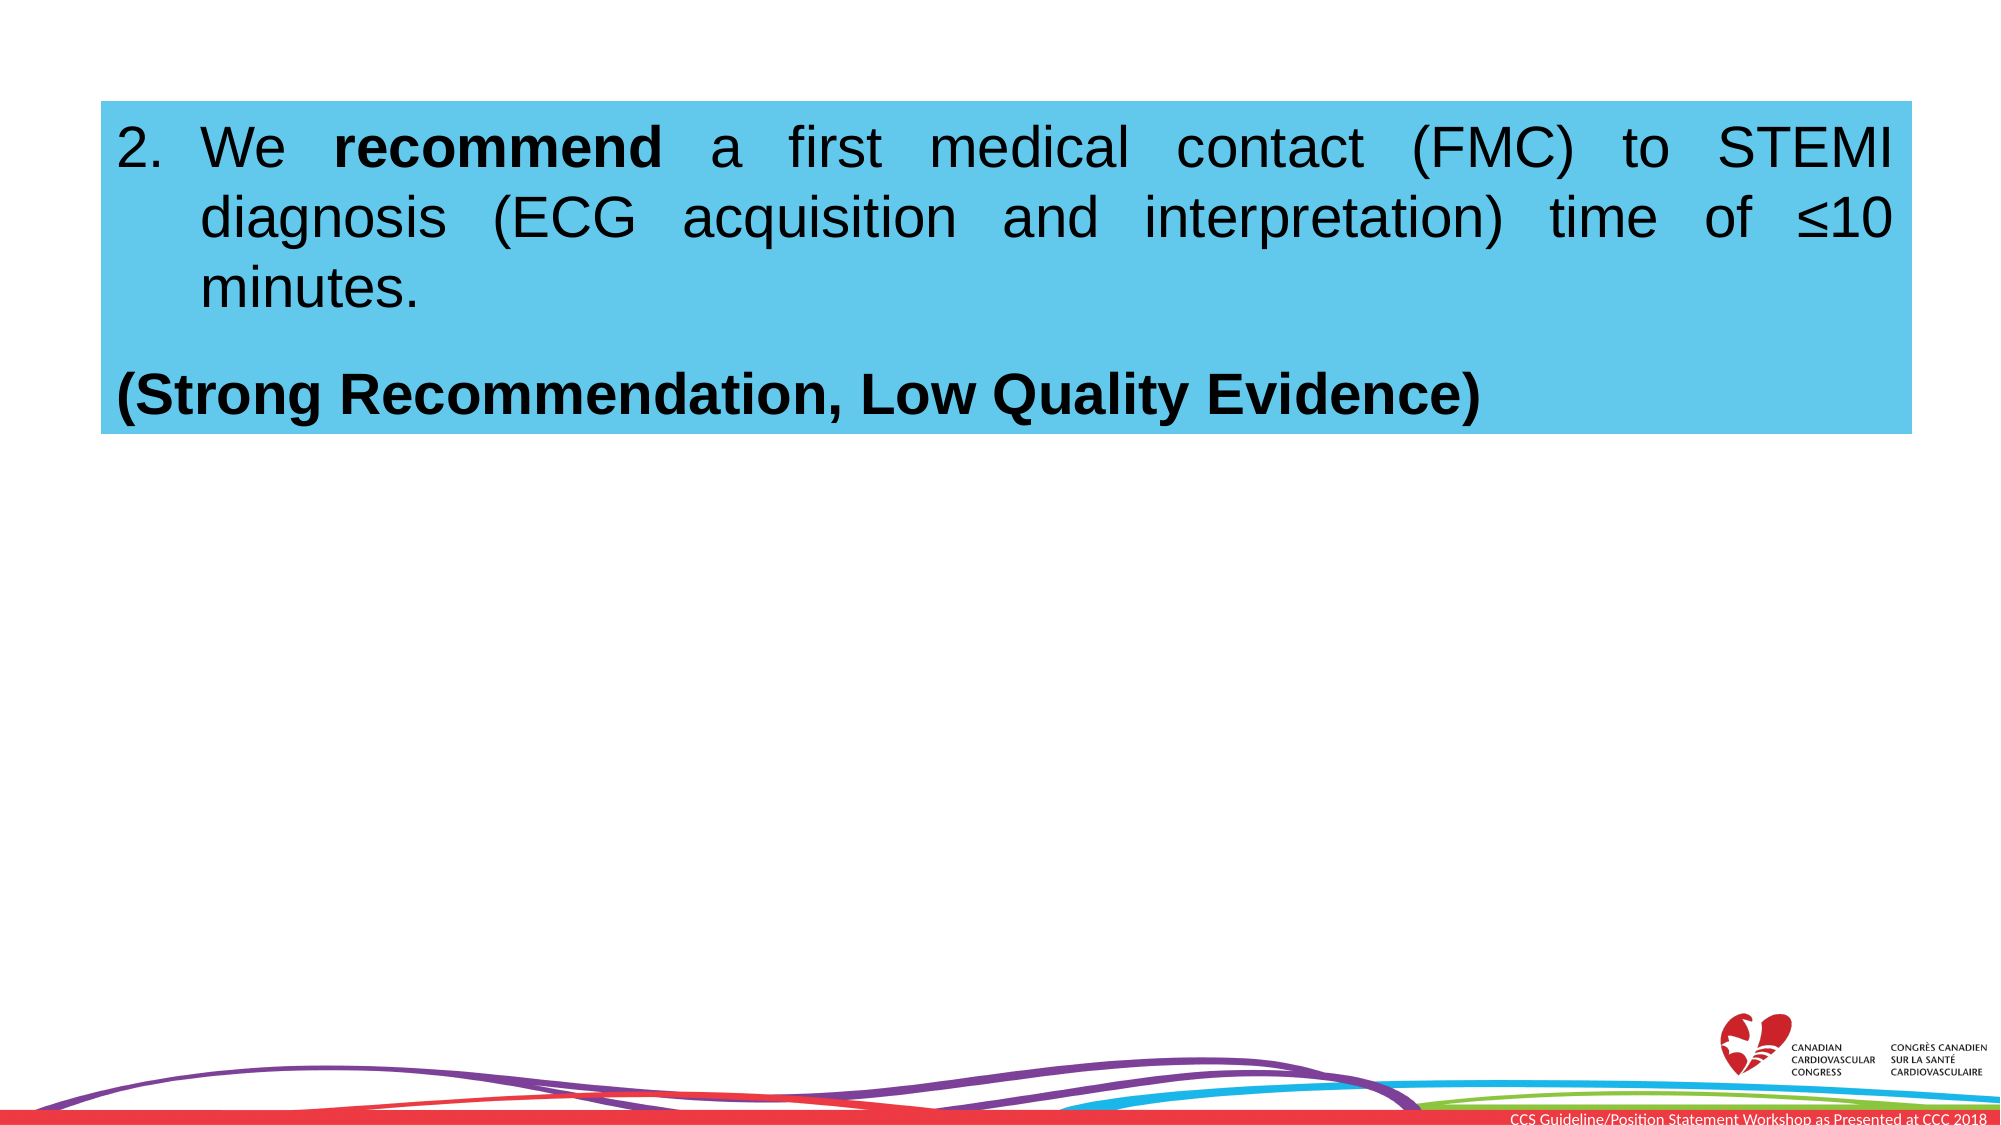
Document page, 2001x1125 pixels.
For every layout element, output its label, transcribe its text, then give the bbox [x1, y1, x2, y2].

picture [0, 989, 2001, 1125]
text_box We recommend a first medical contact (FMC) to STEMI diagnosis (ECG acquisition and interpretation) time of ≤10 minutes. (Strong Recommendation, Low Quality Evidence) [101, 101, 1912, 434]
